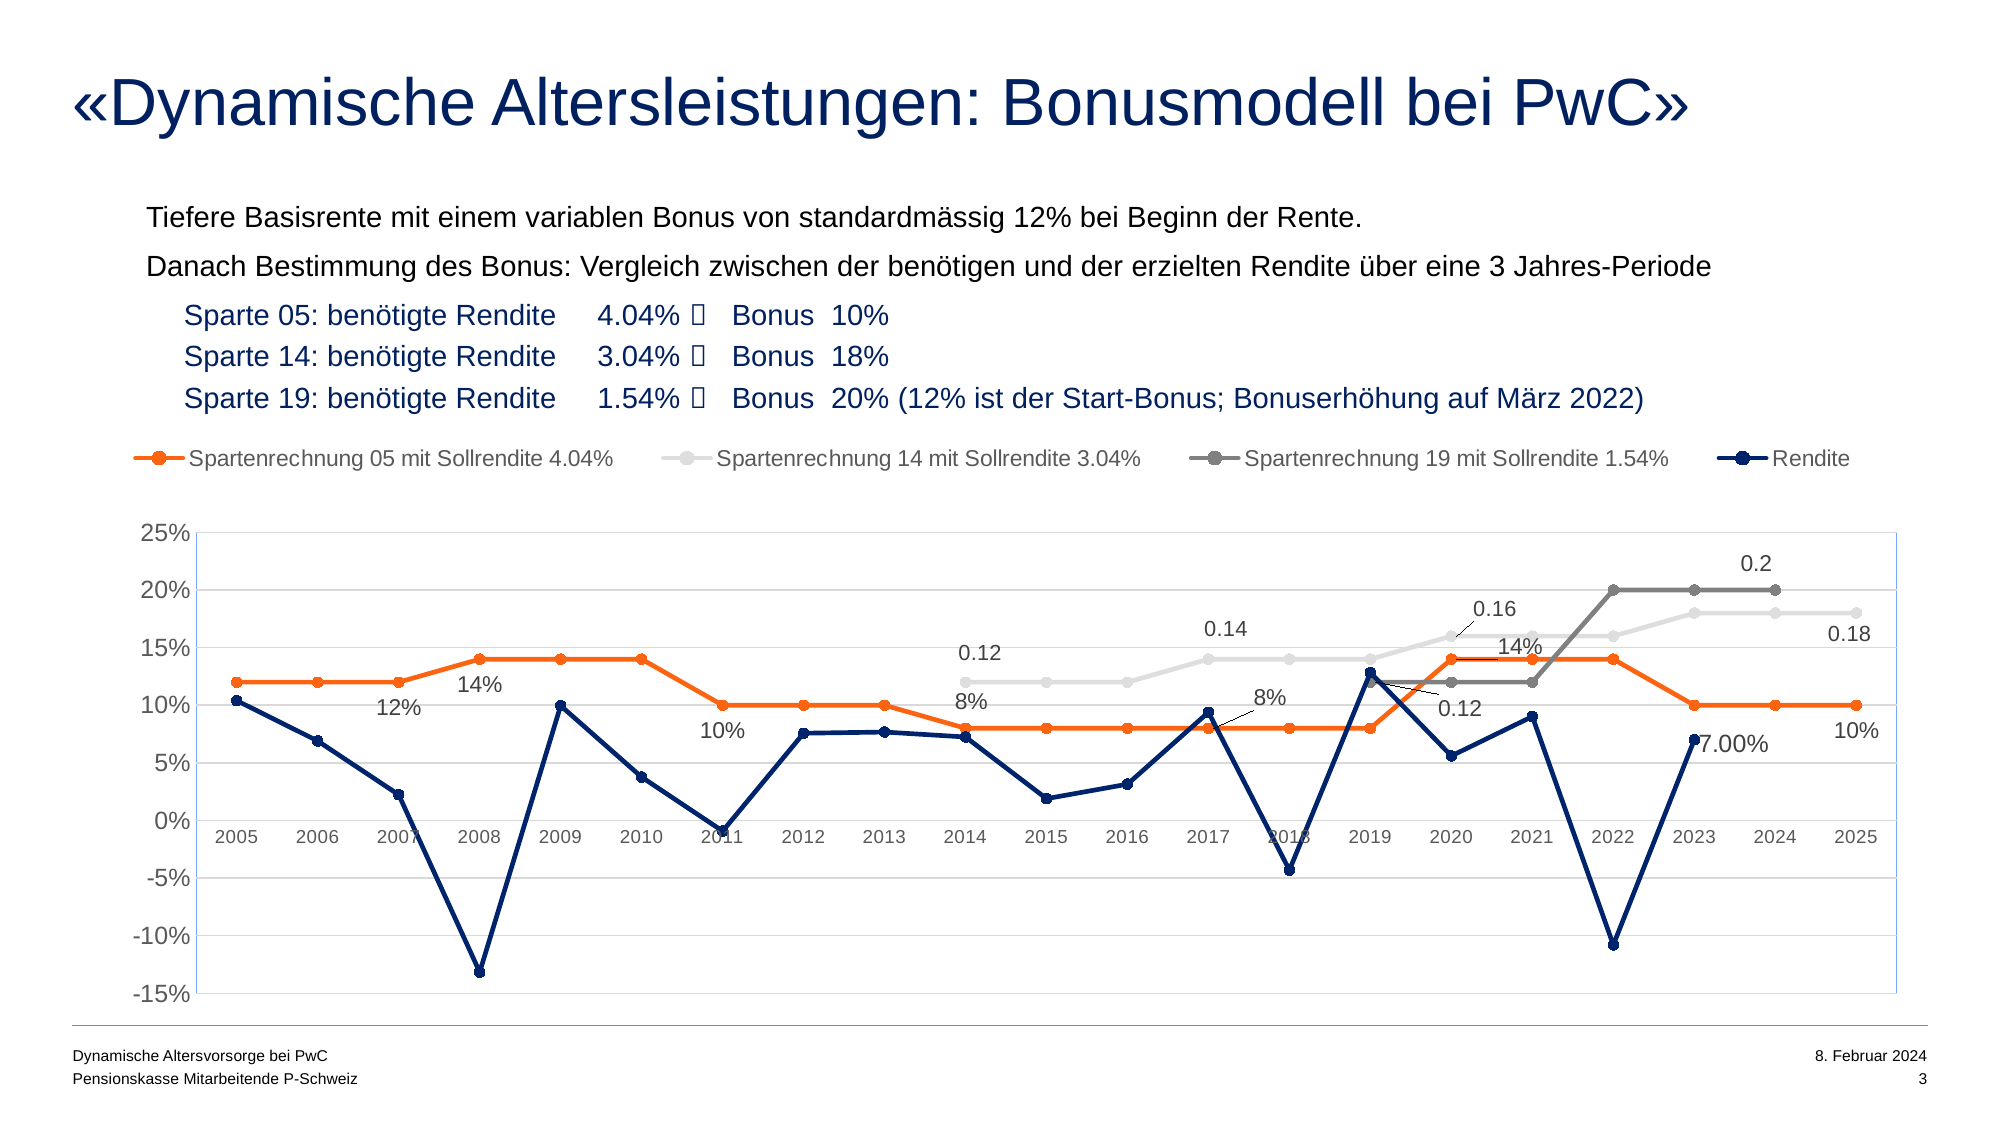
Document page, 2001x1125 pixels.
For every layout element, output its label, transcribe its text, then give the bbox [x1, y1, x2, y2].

footer Dynamische Altersvorsorge bei PwC [72, 1042, 971, 1065]
text_box Tiefere Basisrente mit einem variablen Bonus von standardmässig 12% bei Beginn der Rente. Danach Bestimmung des Bonus: Vergleich zwischen der benötigen und der erzielten Rendite über eine 3 Jahres-Periode Sparte 05: benötigte Rendite 4.04%  Bonus 10% Sparte 14: benötigte Rendite 3.04%  Bonus 18% Sparte 19: benötigte Rendite 1.54%  Bonus 20% (12% ist der Start-Bonus; Bonuserhöhung auf März 2022) [56, 191, 1944, 422]
title «Dynamische Altersleistungen: Bonusmodell bei PwC» [72, 70, 1928, 191]
slide_number 3 [1637, 1065, 1928, 1088]
chart [72, 344, 1928, 1014]
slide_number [1637, 1042, 1928, 1065]
